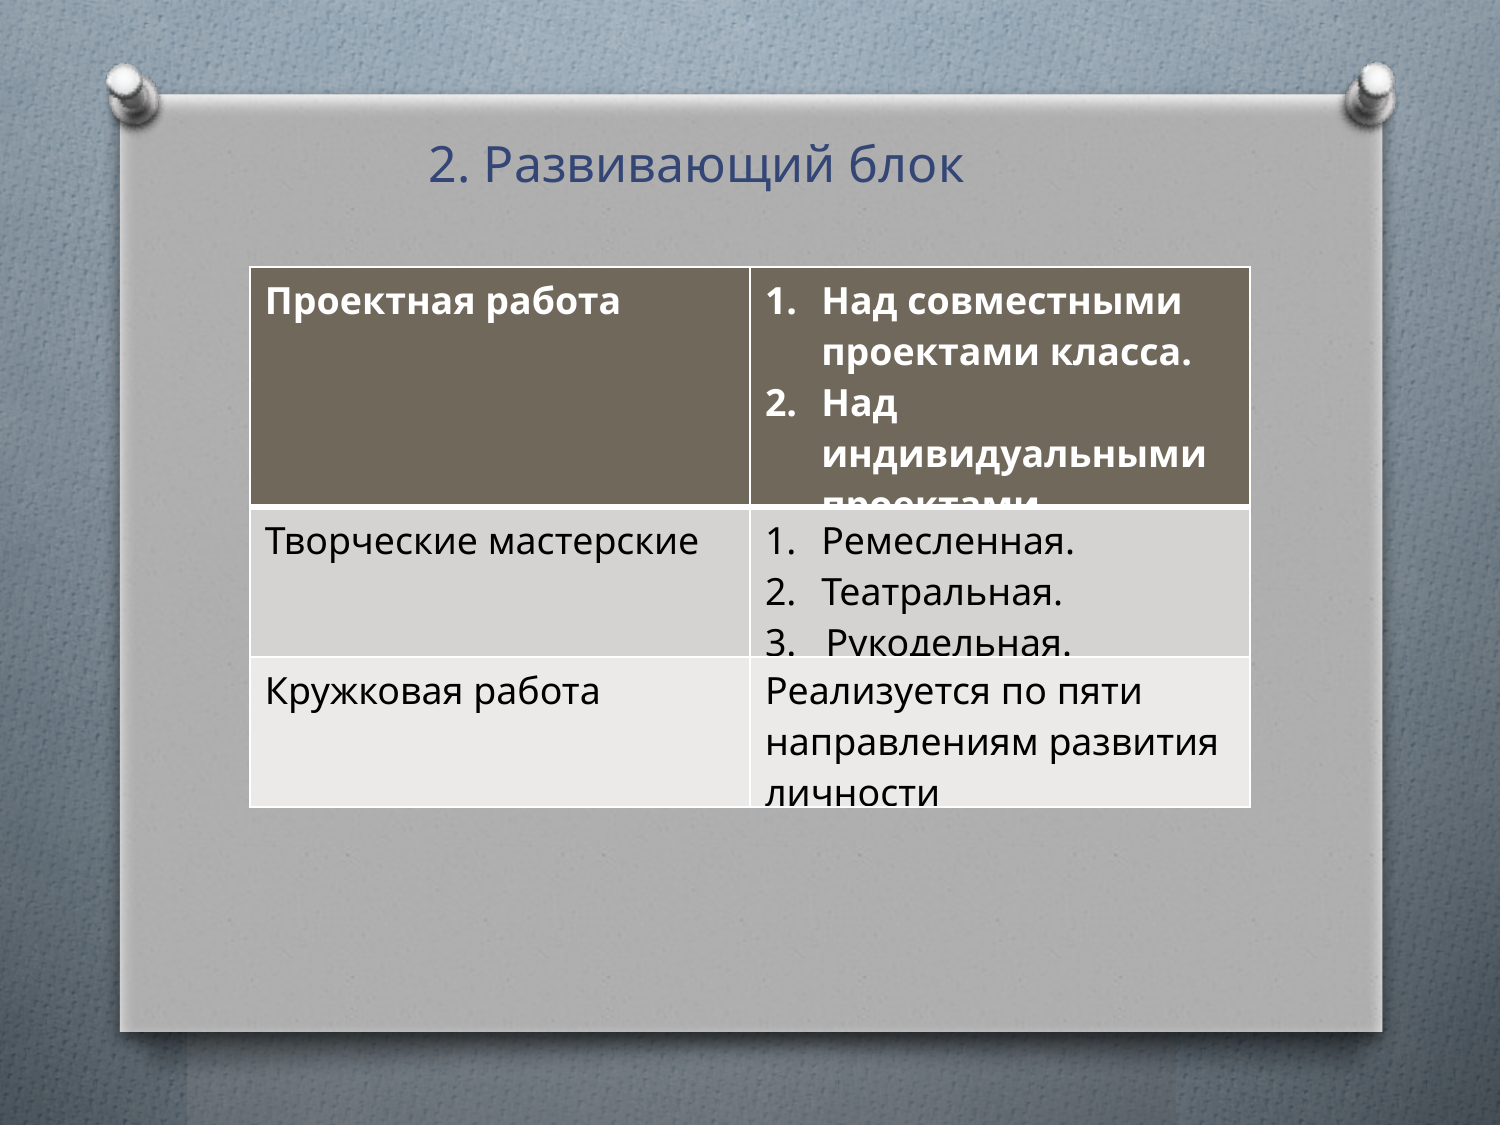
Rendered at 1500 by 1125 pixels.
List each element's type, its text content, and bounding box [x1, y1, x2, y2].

table_cell Кружковая работа [251, 658, 749, 806]
table_cell Творческие мастерские [251, 510, 749, 656]
table_header Над совместными проектами класса. Над индивидуальными проектами [751, 268, 1249, 504]
text_box 2. Развивающий блок [383, 125, 1010, 201]
picture [76, 30, 198, 153]
table_cell Ремесленная. Театральная. 3. Рукодельная. [751, 510, 1249, 656]
picture [1317, 36, 1439, 156]
table_cell Реализуется по пяти направлениям развития личности [751, 658, 1249, 806]
table_header Проектная работа [251, 268, 749, 504]
